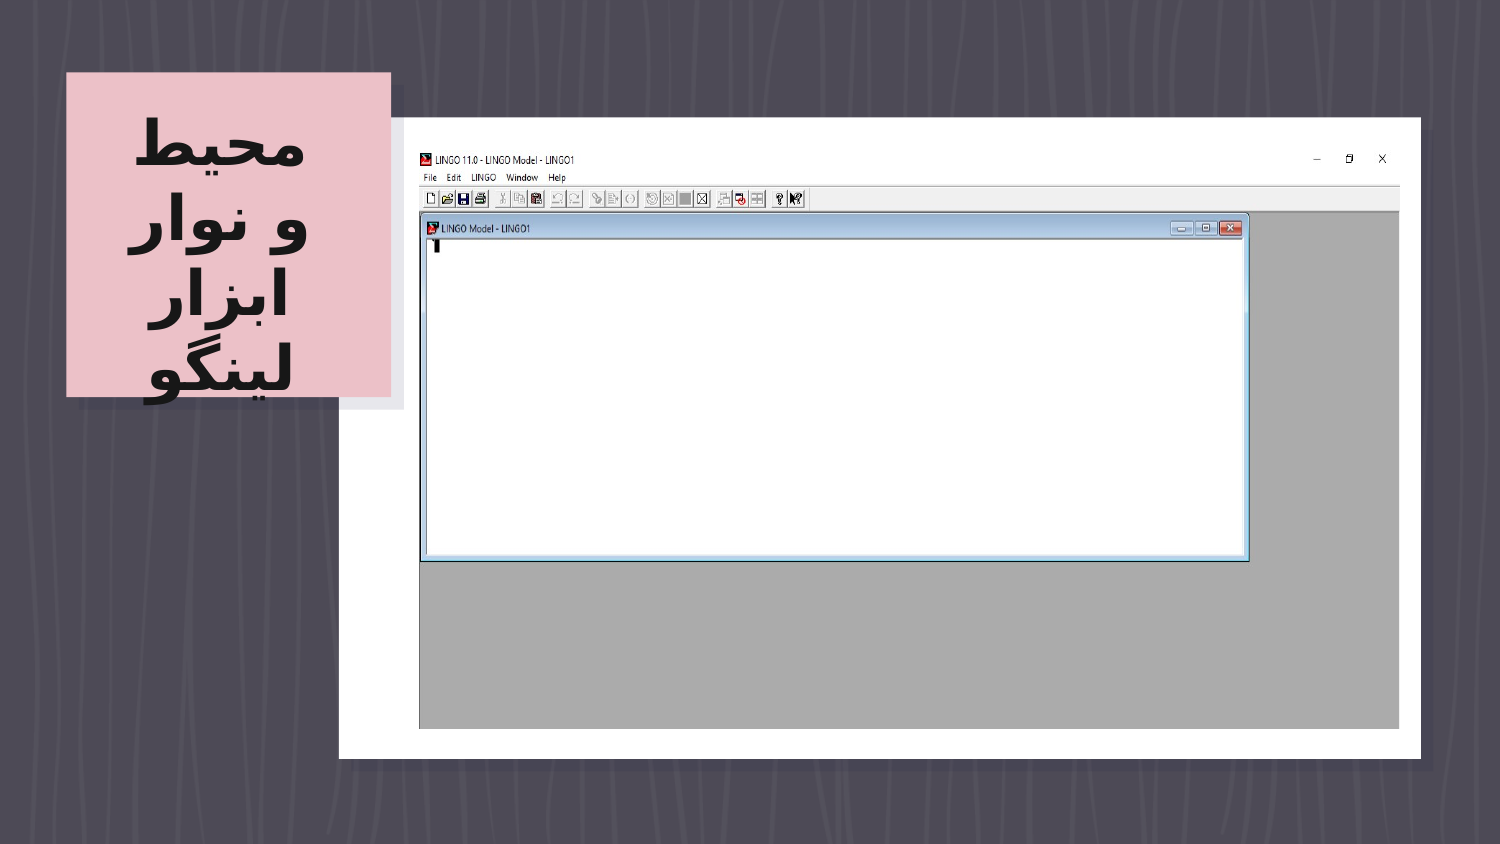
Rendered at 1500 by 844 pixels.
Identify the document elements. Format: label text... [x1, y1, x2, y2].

picture [418, 149, 1400, 730]
title محیط و نوار ابزار لینگو [88, 87, 354, 229]
